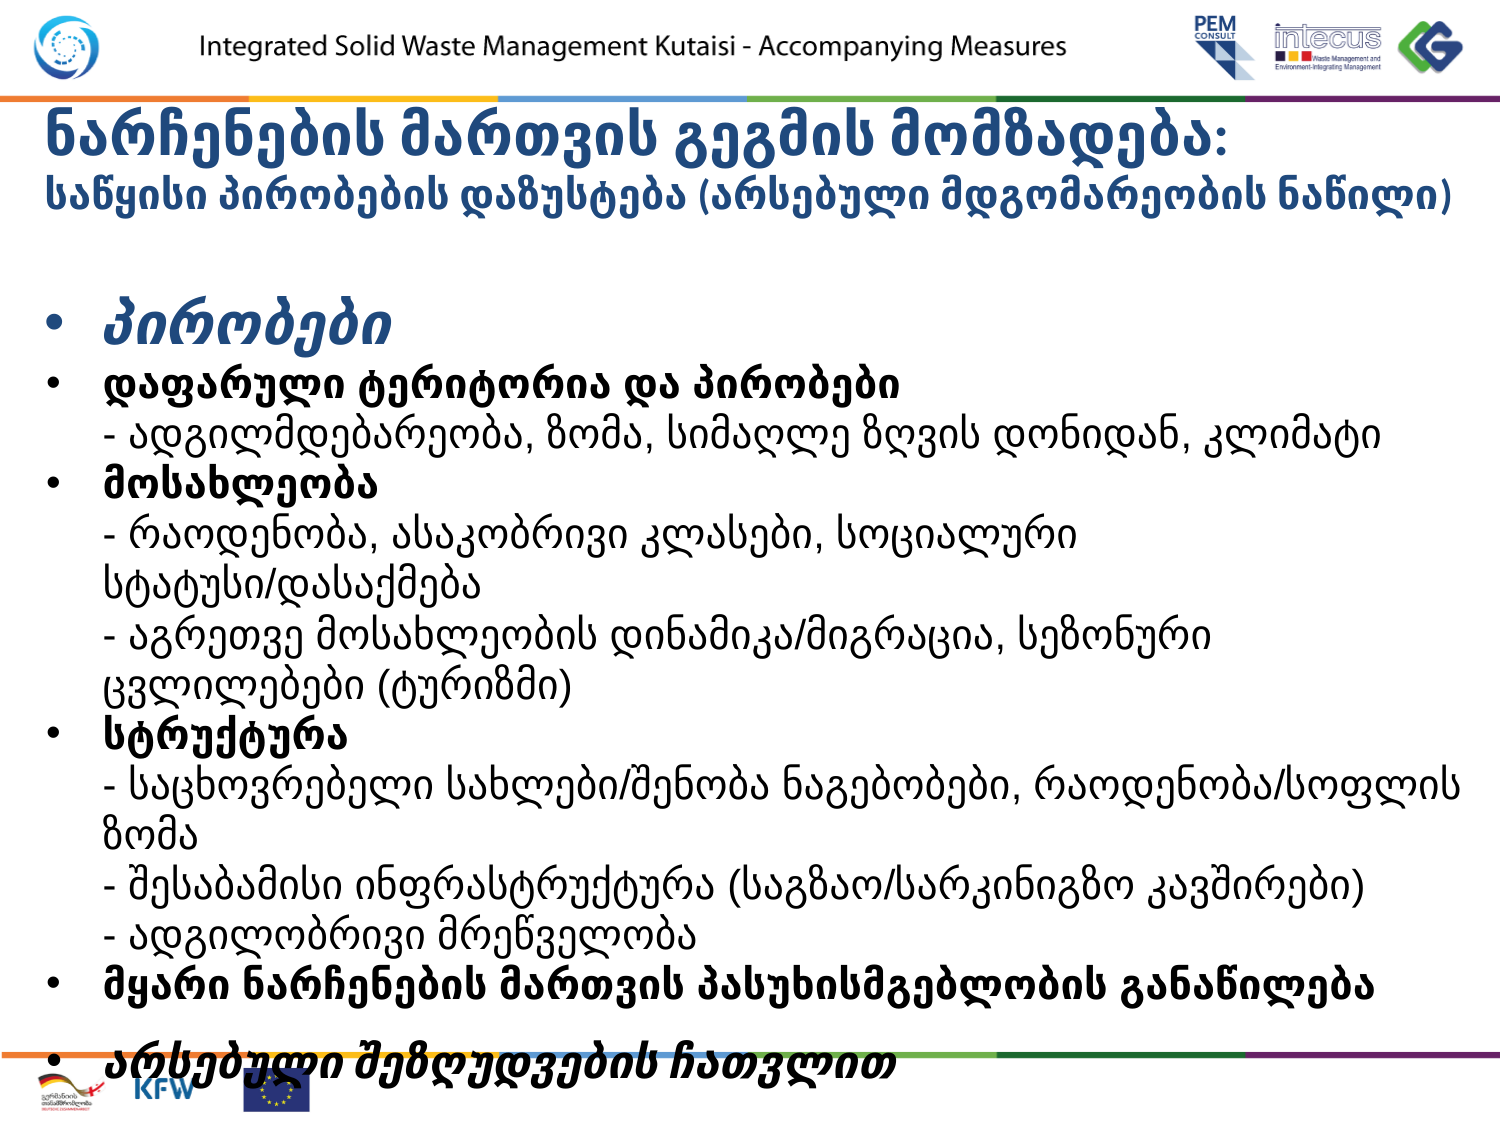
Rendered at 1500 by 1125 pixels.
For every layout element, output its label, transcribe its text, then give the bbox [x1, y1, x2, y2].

text_box ნარჩენების მართვის გეგმის მომზადება: საწყისი პირობების დაზუსტება (არსებული მდგომარეობის ნაწილი) [29, 89, 1483, 244]
picture [0, 0, 1500, 1125]
text_box პირობები [29, 278, 1483, 359]
text_box დაფარული ტერიტორია და პირობები - ადგილმდებარეობა, ზომა, სიმაღლე ზღვის დონიდან, კლიმატი მოსახლეობა - რაოდენობა, ასაკობრივი კლასები, სოციალური სტატუსი/დასაქმება - აგრეთვე მოსახლეობის დინამიკა/მიგრაცია, სეზონური ცვლილებები (ტურიზმი) სტრუქტურა - საცხოვრებელი სახლები/შენობა ნაგებობები, რაოდენობა/სოფლის ზომა - შესაბამისი ინფრასტრუქტურა (საგზაო/სარკინიგზო კავშირები) - ადგილობრივი მრეწველობა მყარი ნარჩენების მართვის პასუხისმგებლობის განაწილება არსებული შეზღუდვების ჩათვლით [31, 349, 1483, 1095]
